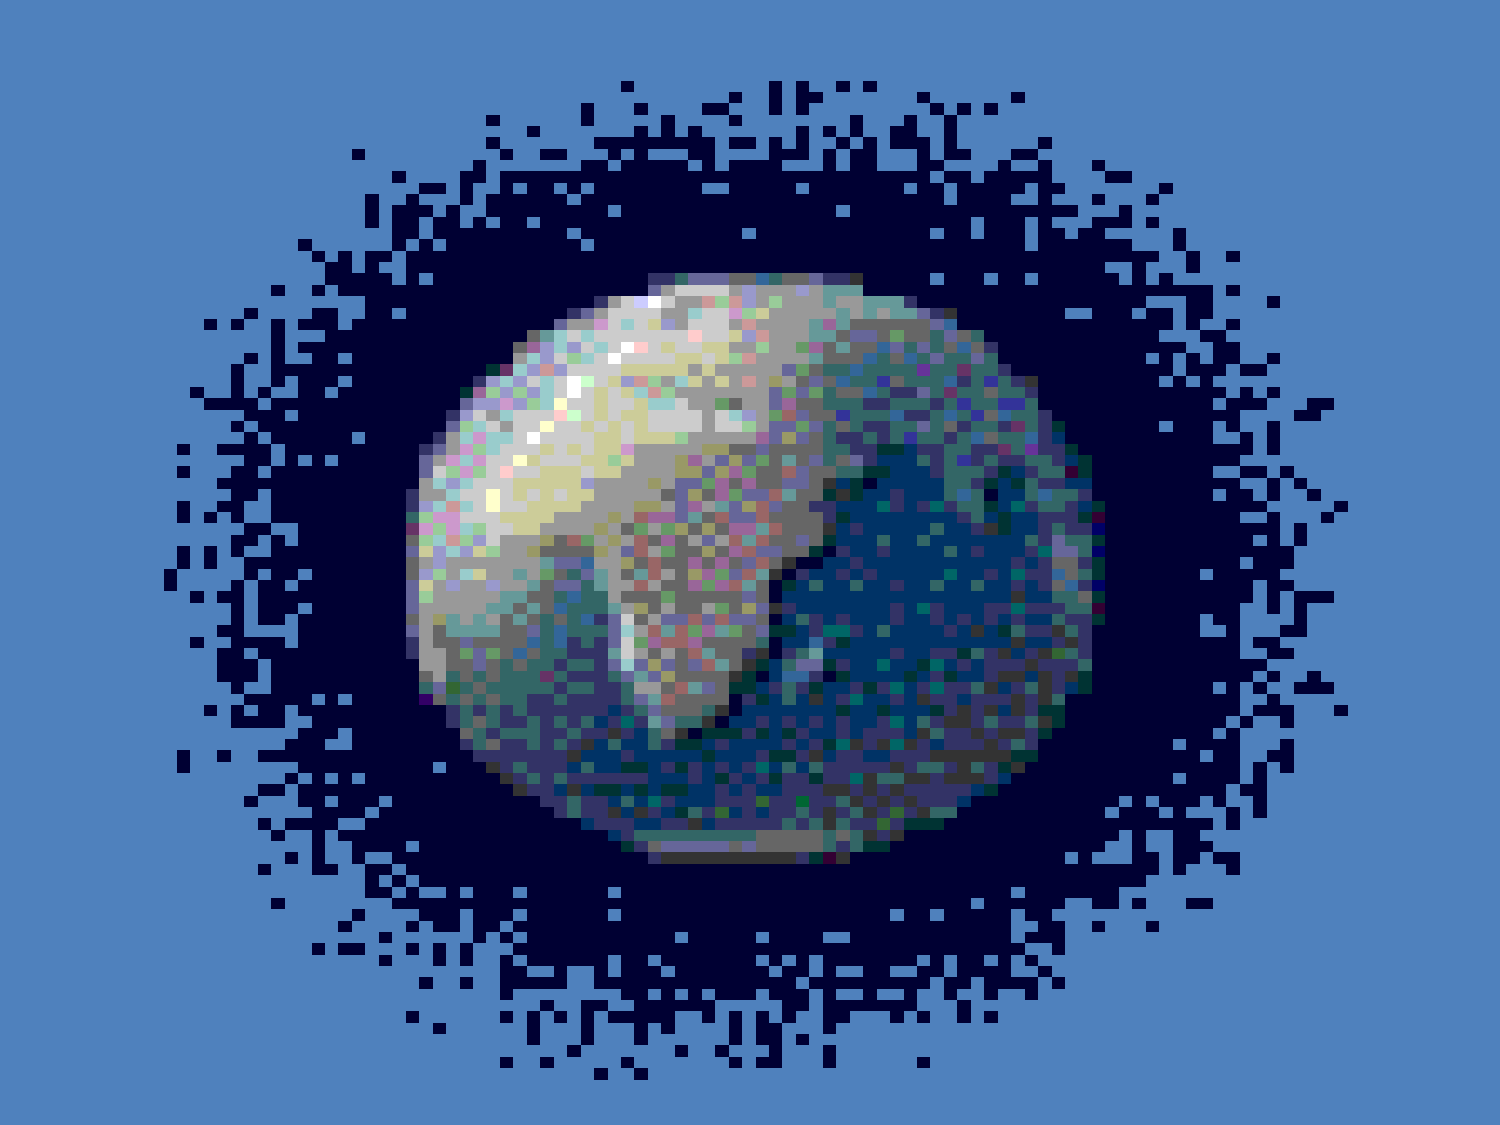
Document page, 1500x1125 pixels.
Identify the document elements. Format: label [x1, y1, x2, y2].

list [163, 81, 1348, 1080]
